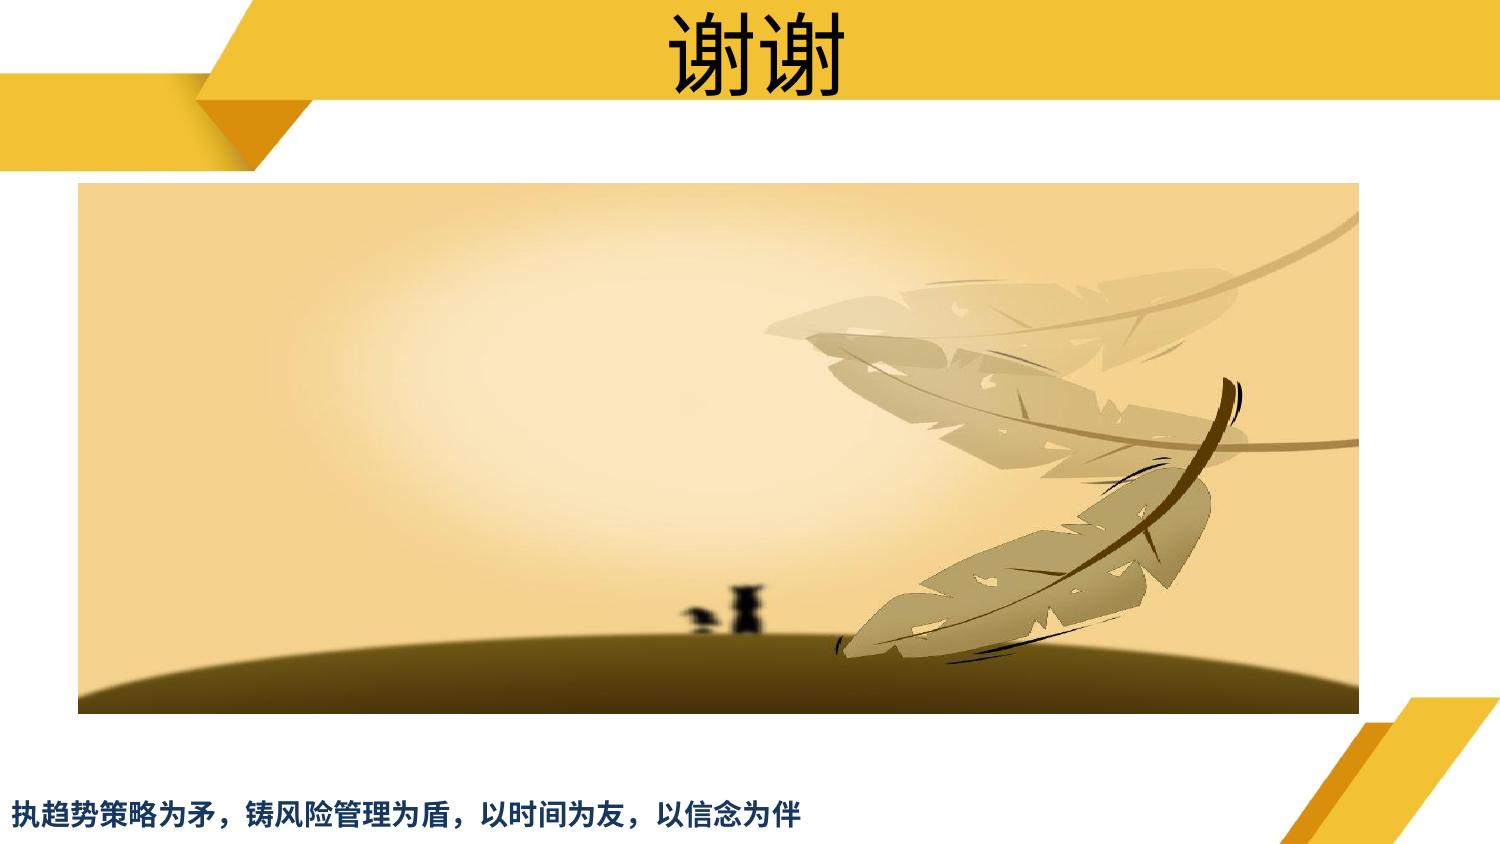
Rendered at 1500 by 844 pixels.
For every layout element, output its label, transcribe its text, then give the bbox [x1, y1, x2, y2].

picture [0, 0, 1500, 844]
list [77, 182, 1359, 715]
title 谢谢 [81, 0, 1433, 106]
